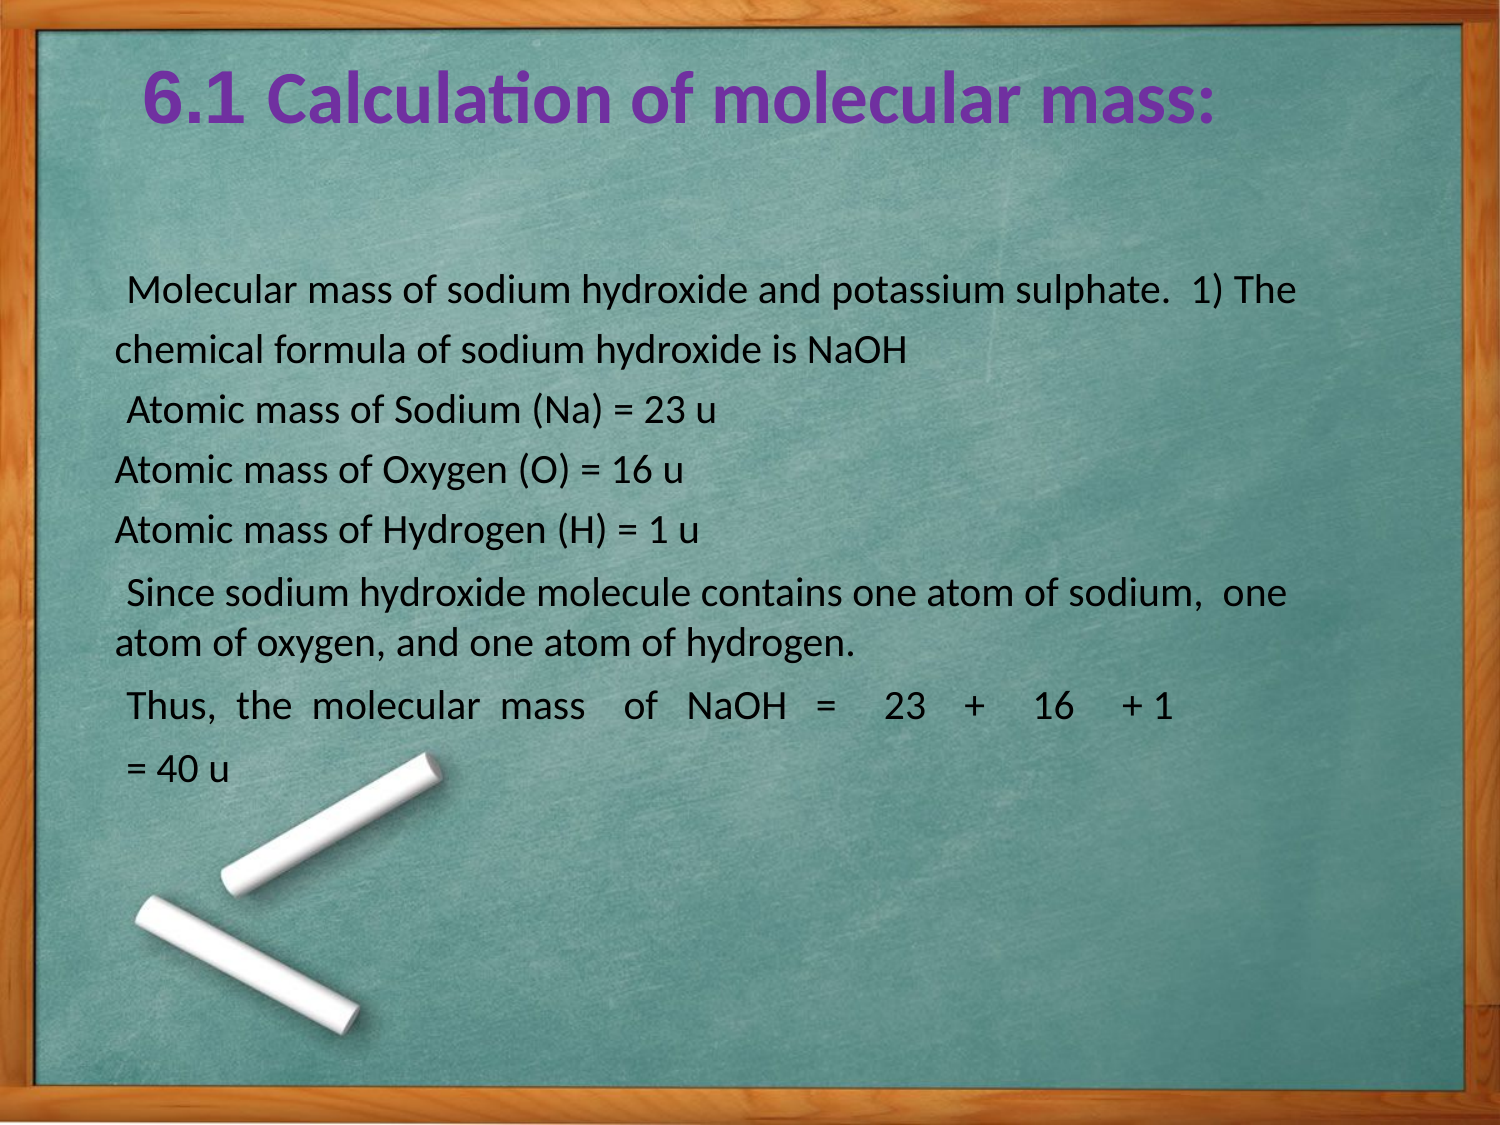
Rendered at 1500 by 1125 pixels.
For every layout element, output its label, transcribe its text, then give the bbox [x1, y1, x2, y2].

picture [0, 0, 1500, 1125]
title 6.1 Calculation of molecular mass: [140, 46, 1349, 237]
text_box Molecular mass of sodium hydroxide and potassium sulphate. 1) The chemical formula of sodium hydroxide is NaOH Atomic mass of Sodium (Na) = 23 u Atomic mass of Oxygen (O) = 16 u Atomic mass of Hydrogen (H) = 1 u Since sodium hydroxide molecule contains one atom of sodium, one atom of oxygen, and one atom of hydrogen. Thus, the molecular mass of NaOH = 23 + 16 + 1 = 40 u [112, 249, 1338, 792]
